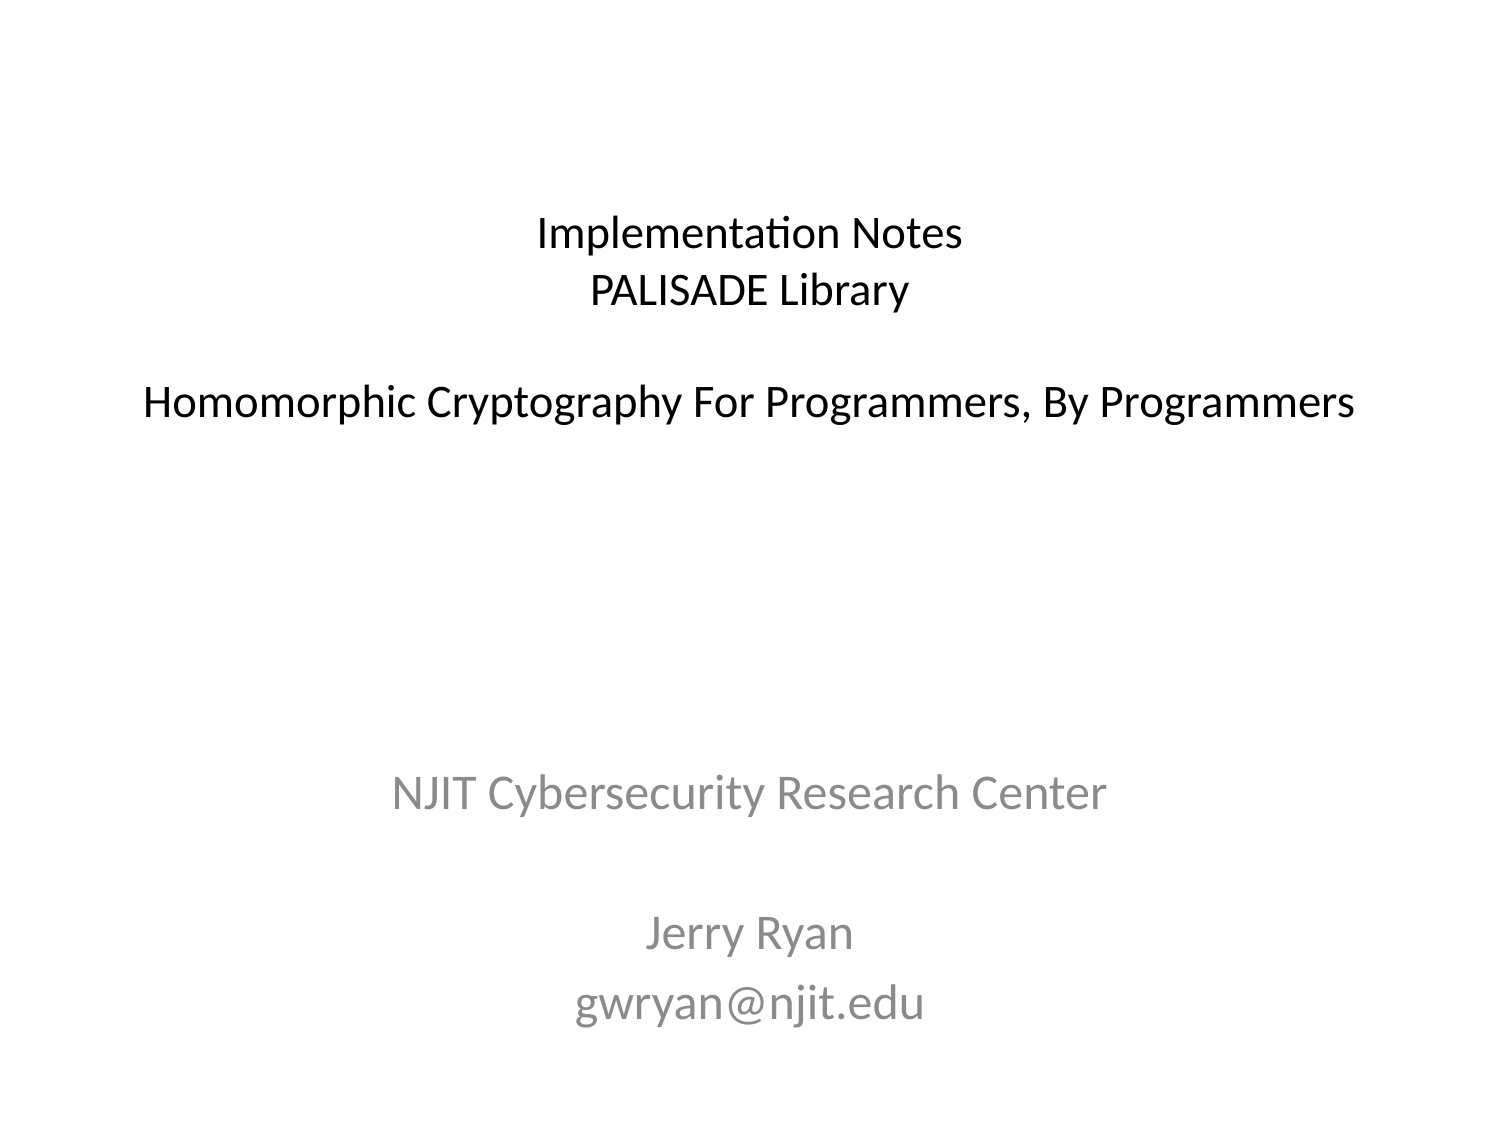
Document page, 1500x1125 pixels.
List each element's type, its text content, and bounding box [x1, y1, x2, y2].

subtitle NJIT Cybersecurity Research Center Jerry Ryan gwryan@njit.edu [225, 751, 1275, 1040]
title Implementation Notes PALISADE Library Homomorphic Cryptography For Programmers, By Programmers [112, 193, 1388, 435]
